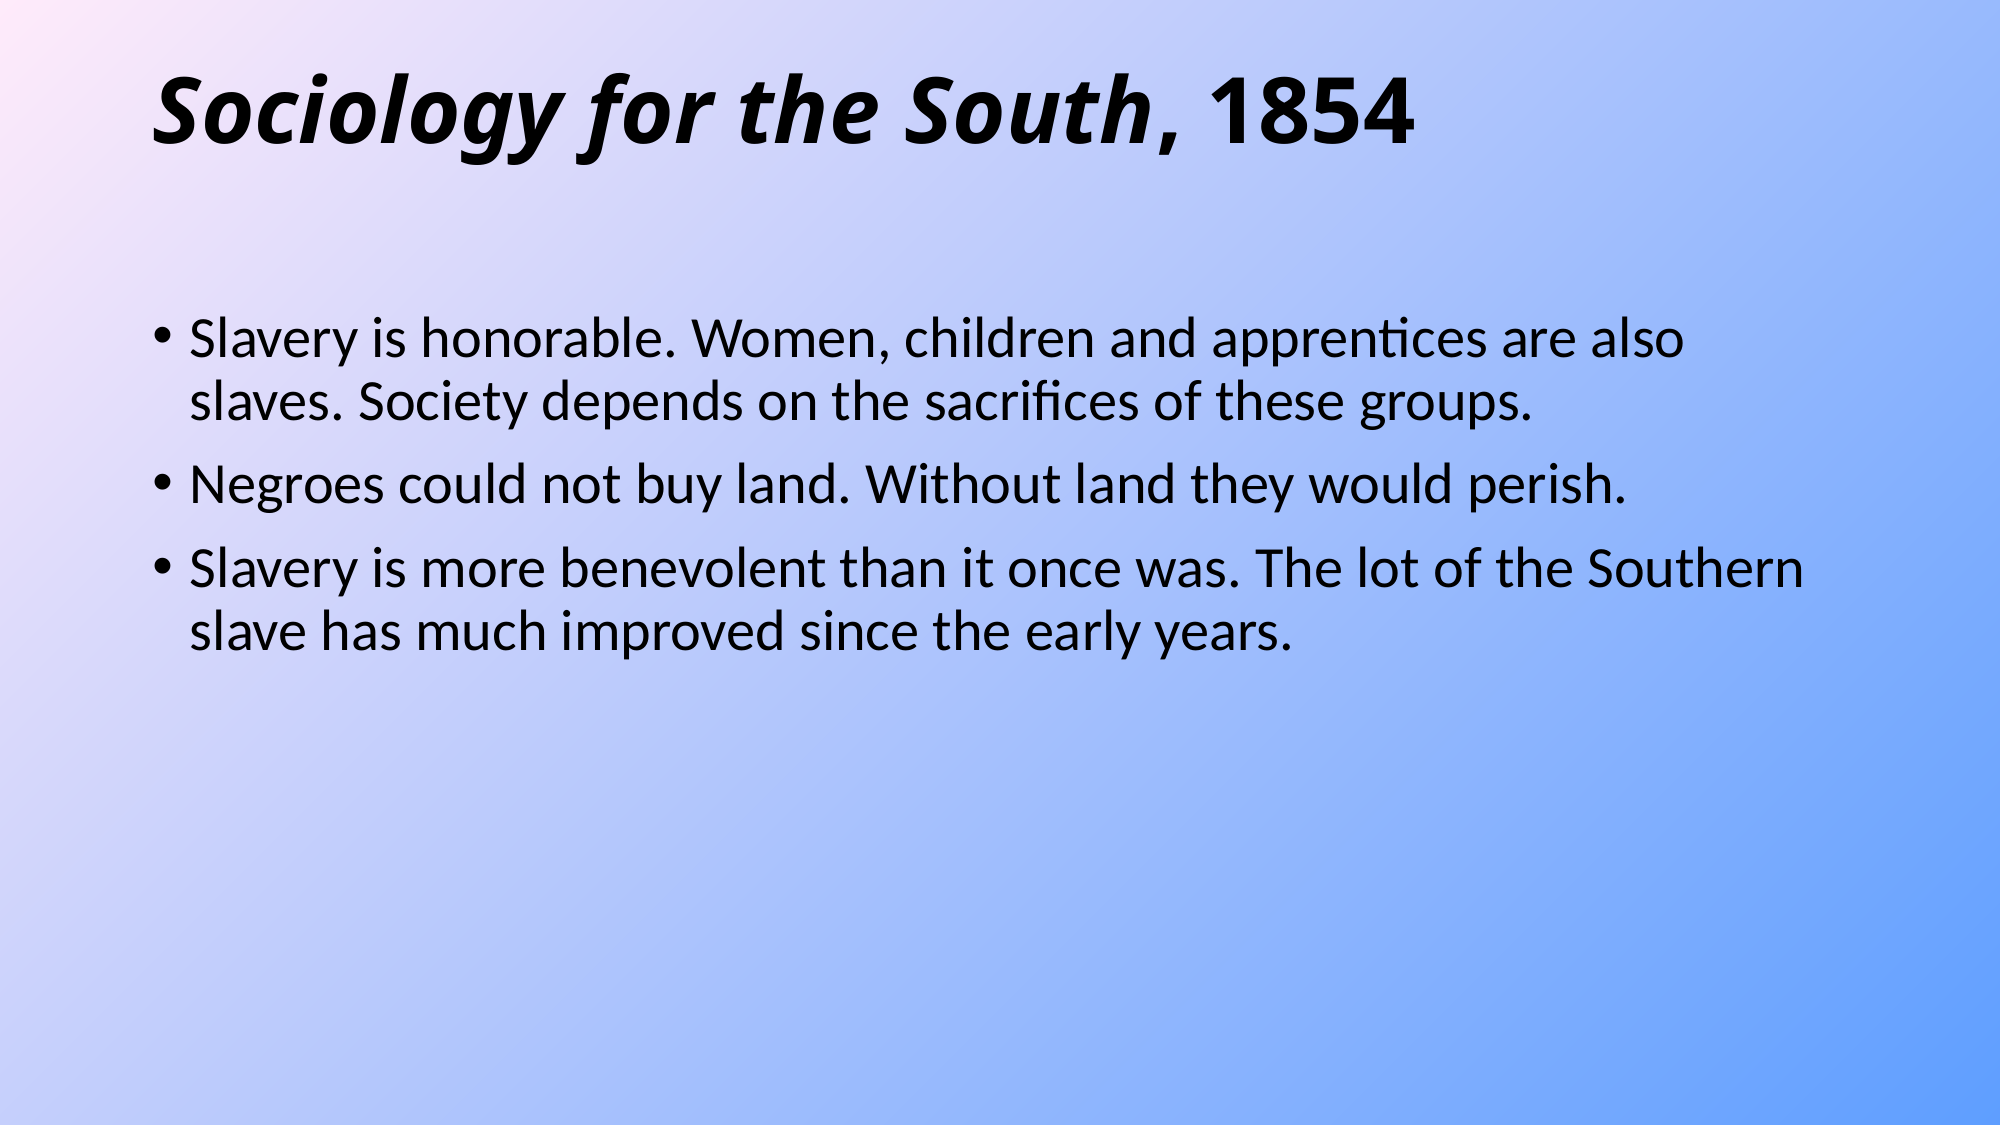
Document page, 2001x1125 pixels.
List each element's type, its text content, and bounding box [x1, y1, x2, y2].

title Sociology for the South, 1854 [137, 59, 1863, 278]
list Slavery is honorable. Women, children and apprentices are also slaves. Society depends on the sacrifices of these groups. Negroes could not buy land. Without land they would perish. Slavery is more benevolent than it once was. The lot of the Southern slave has much improved since the early years. [137, 299, 1863, 1014]
